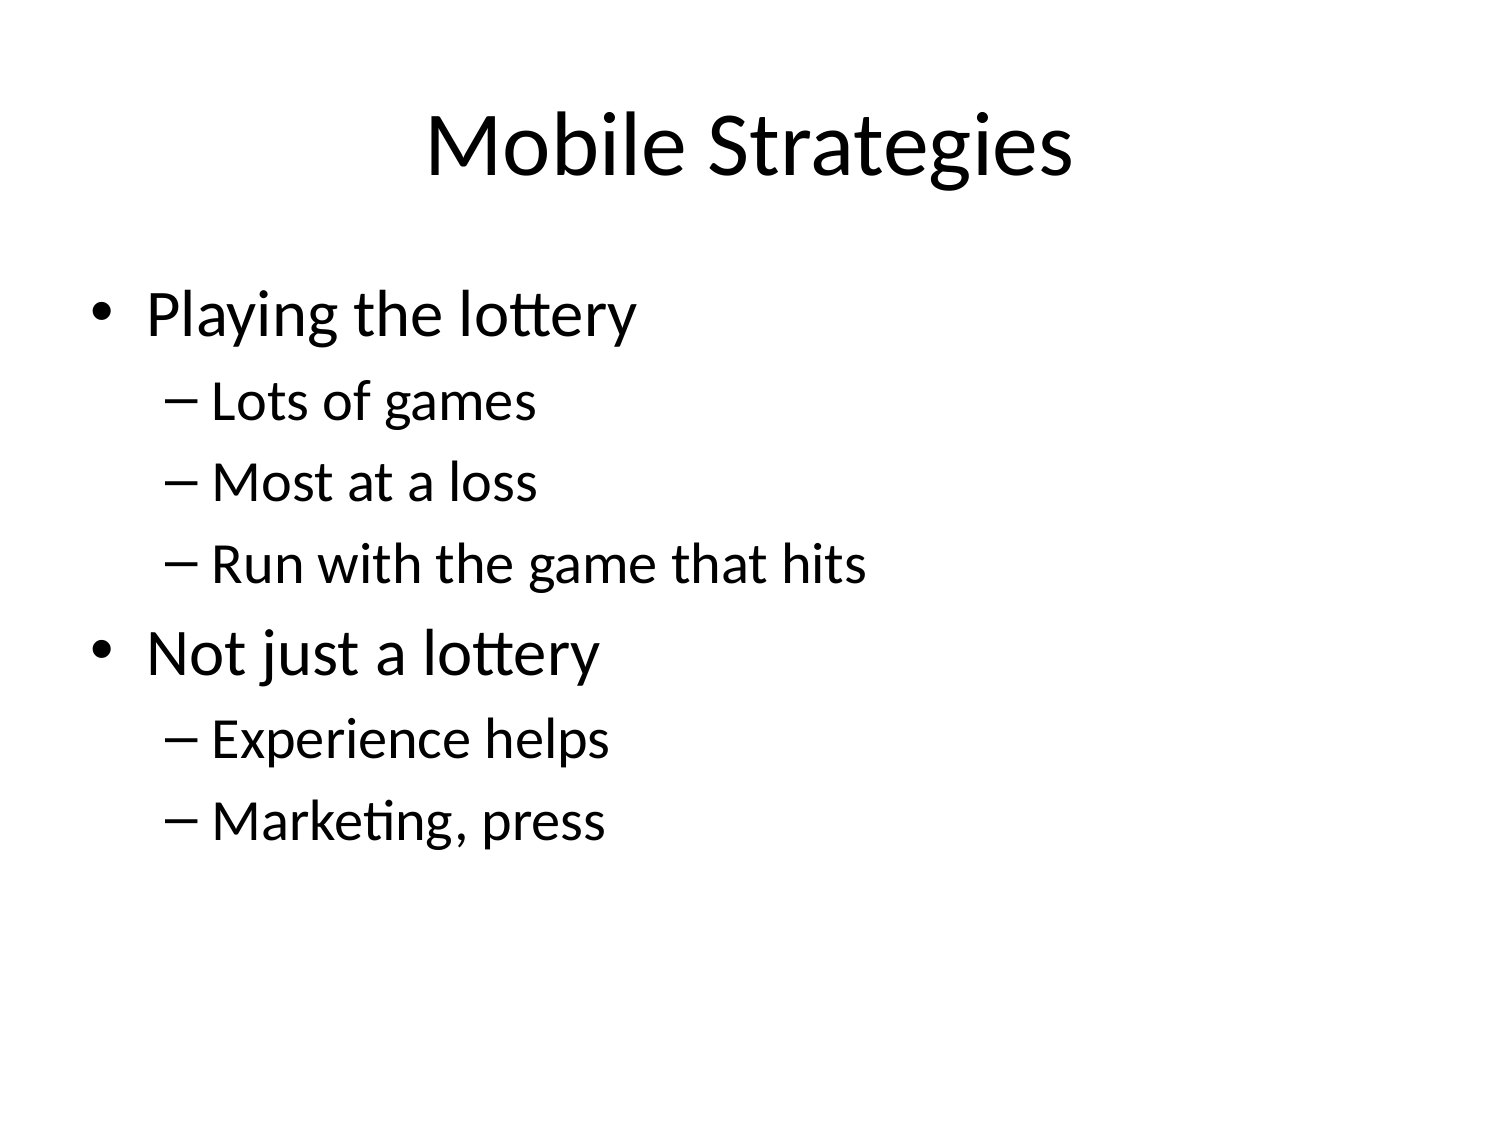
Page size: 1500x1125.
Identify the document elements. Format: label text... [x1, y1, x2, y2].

list Playing the lottery Lots of games Most at a loss Run with the game that hits Not just a lottery Experience helps Marketing, press [75, 262, 1425, 1005]
title Mobile Strategies [75, 45, 1425, 233]
